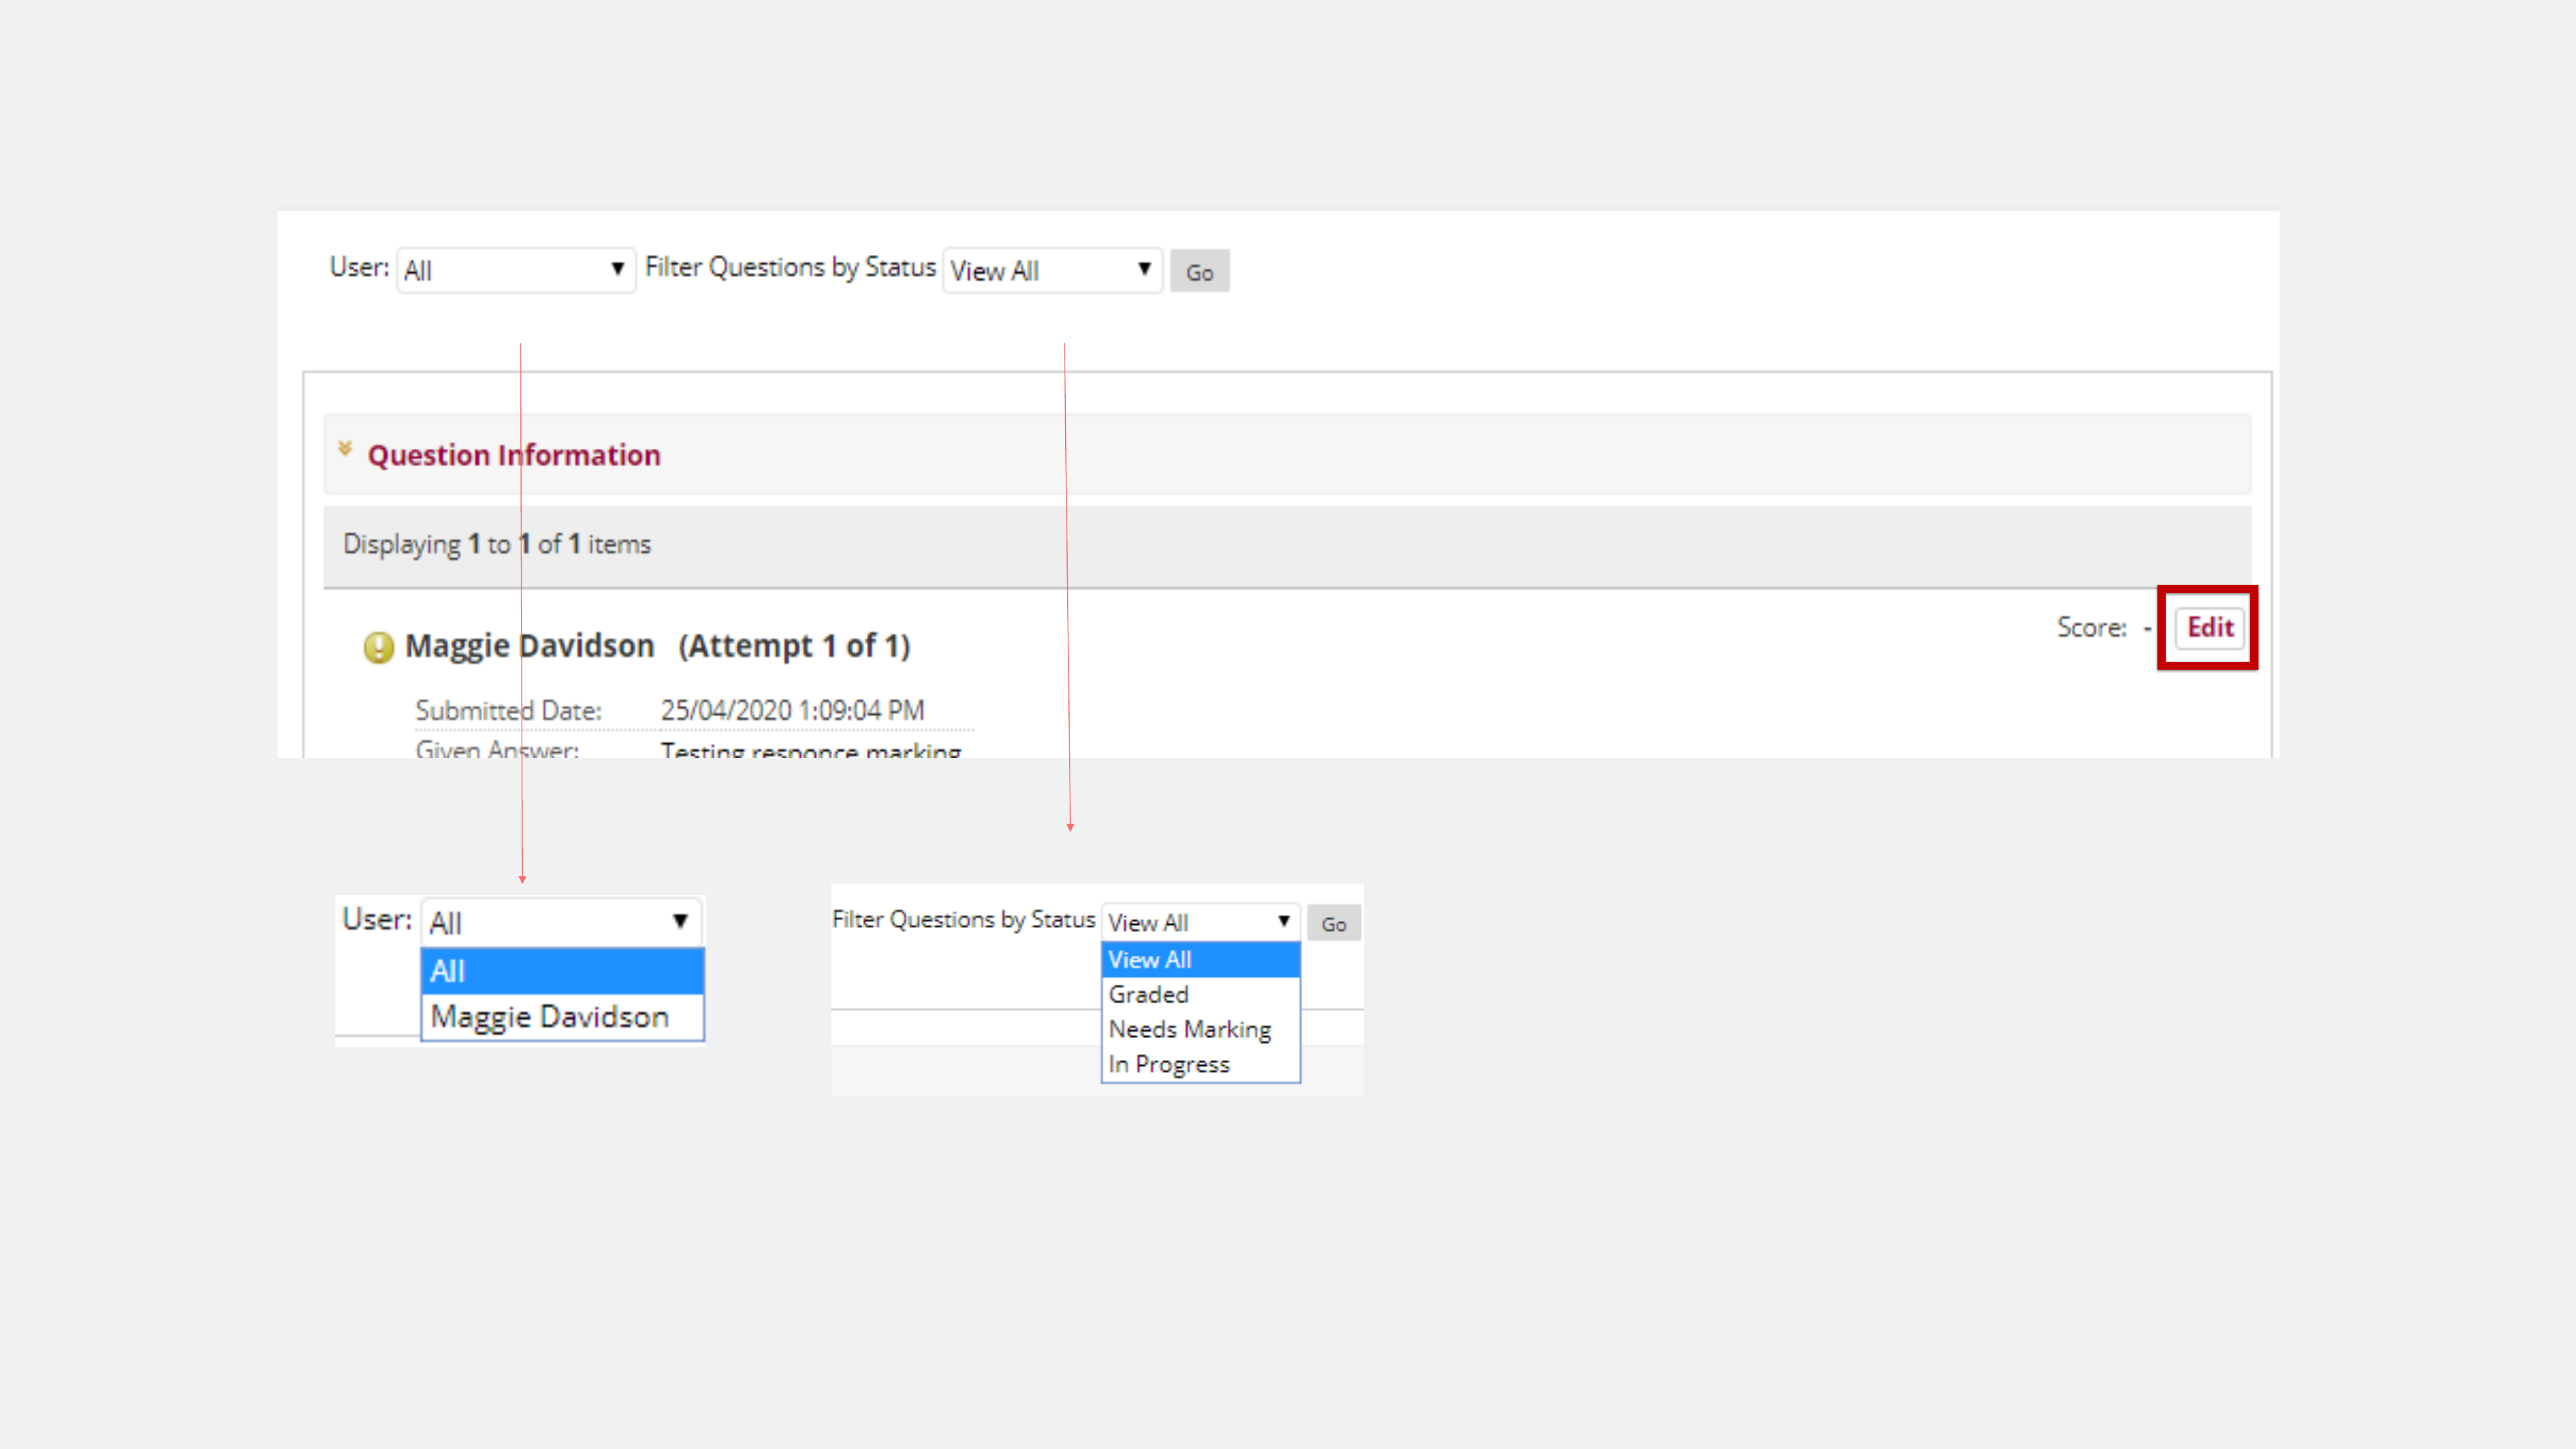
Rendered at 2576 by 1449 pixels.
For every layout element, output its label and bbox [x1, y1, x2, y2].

picture [278, 205, 2280, 758]
text_box [1064, 343, 1071, 832]
text_box [831, 884, 1365, 1097]
text_box [520, 343, 523, 885]
picture [335, 895, 706, 1047]
